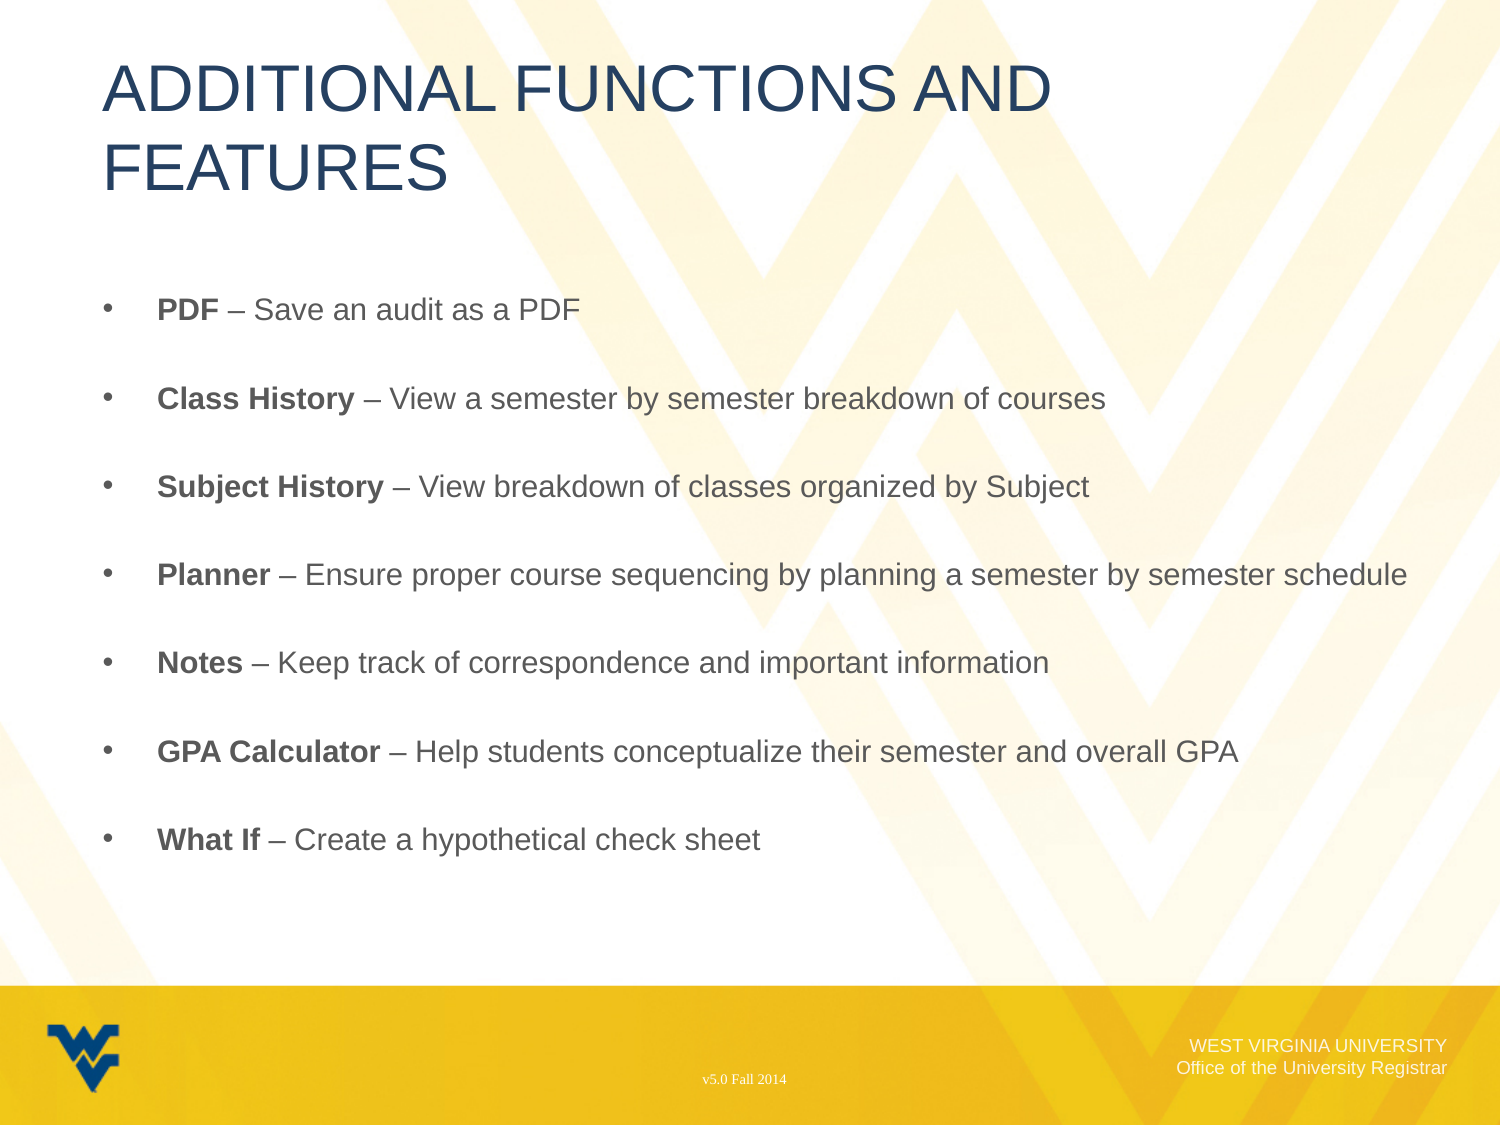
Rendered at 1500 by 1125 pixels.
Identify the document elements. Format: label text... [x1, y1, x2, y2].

list PDF – Save an audit as a PDF Class History – View a semester by semester breakdown of courses Subject History – View breakdown of classes organized by Subject Planner – Ensure proper course sequencing by planning a semester by semester schedule Notes – Keep track of correspondence and important information GPA Calculator – Help students conceptualize their semester and overall GPA What If – Create a hypothetical check sheet [87, 237, 1444, 938]
picture [0, 0, 1500, 1125]
title Additional Functions and Features [87, 37, 1363, 213]
text_box v5.0 Fall 2014 [687, 1062, 813, 1095]
